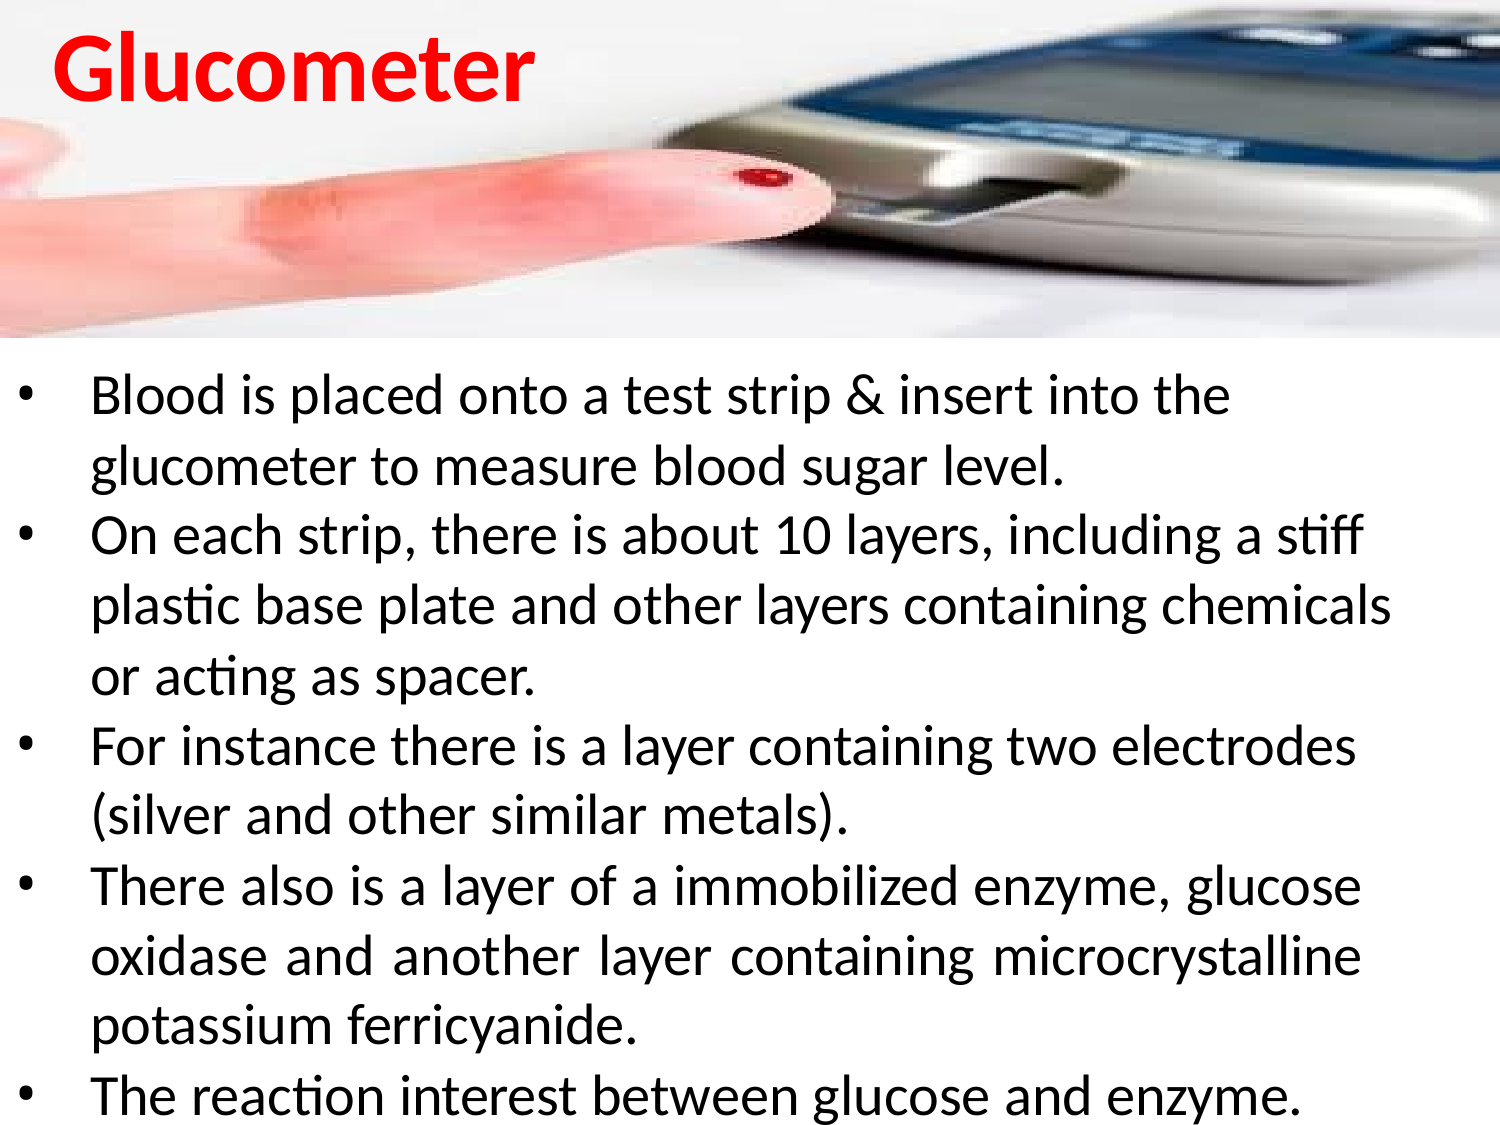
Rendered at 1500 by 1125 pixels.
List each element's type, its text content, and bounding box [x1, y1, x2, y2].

picture [0, 0, 1500, 338]
text_box Blood is placed onto a test strip & insert into the glucometer to measure blood sugar level. On each strip, there is about 10 layers, including a stiff plastic base plate and other layers containing chemicals or acting as spacer. For instance there is a layer containing two electrodes (silver and other similar metals). There also is a layer of a immobilized enzyme, glucose oxidase and another layer containing microcrystalline potassium ferricyanide. The reaction interest between glucose and enzyme. [12, 354, 1403, 1125]
